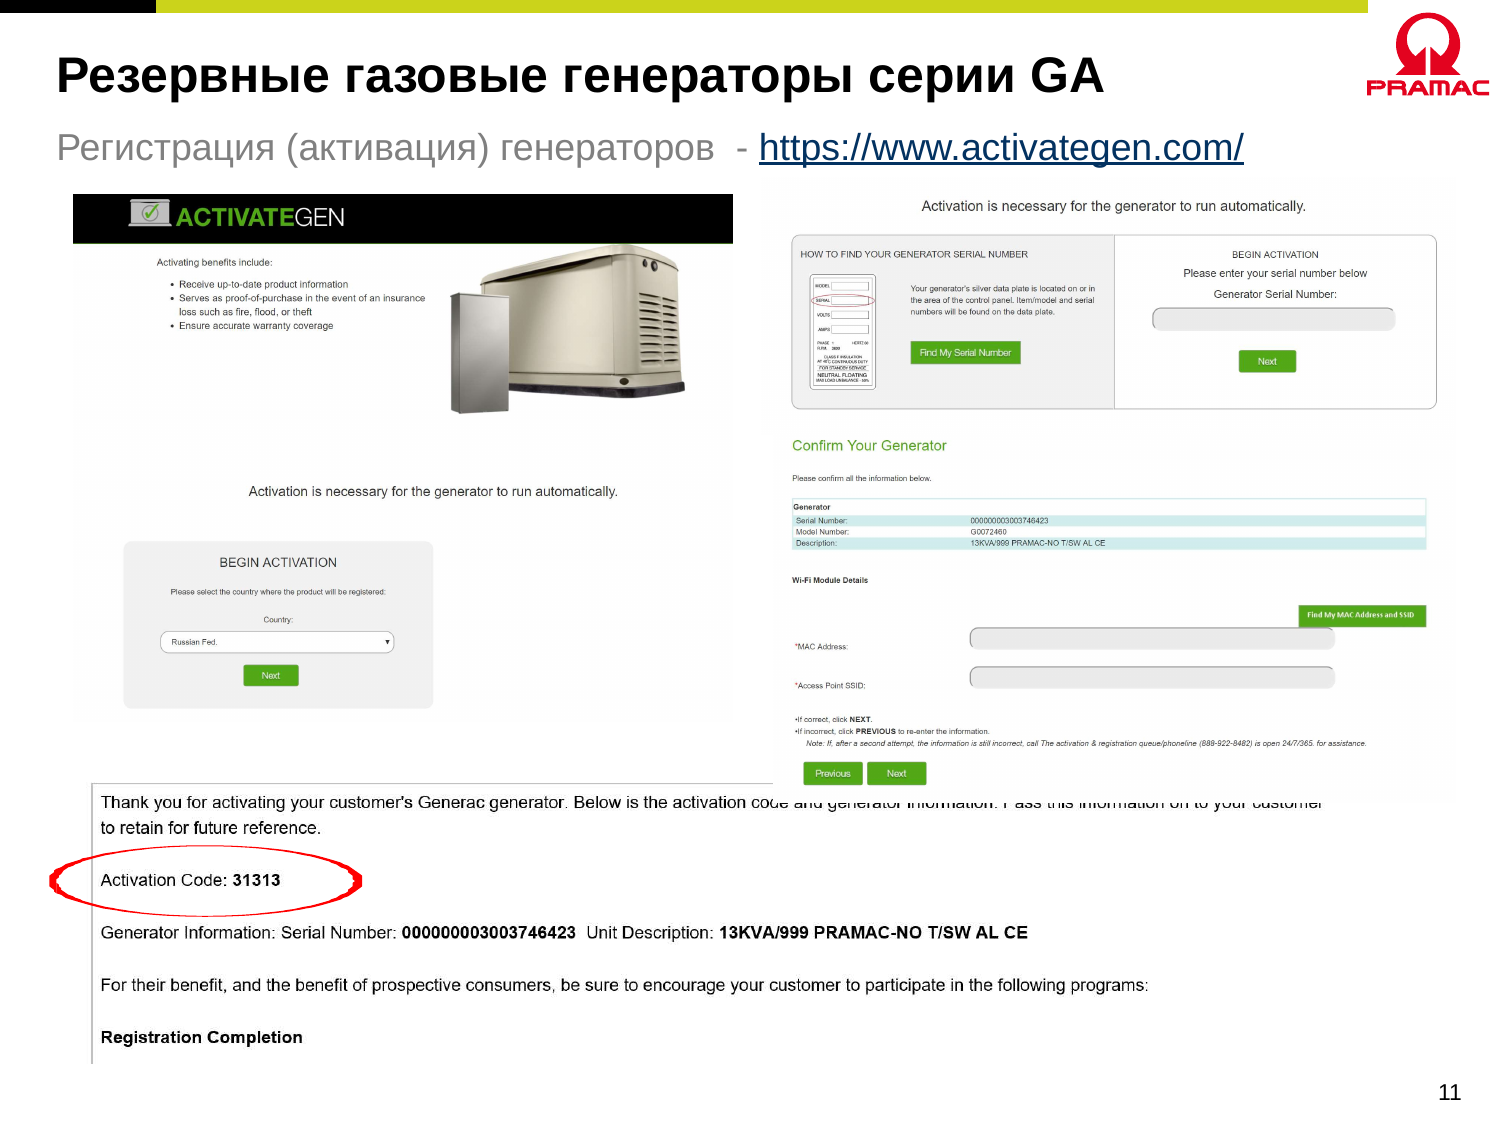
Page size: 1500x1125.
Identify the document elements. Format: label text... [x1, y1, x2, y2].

text_box Регистрация (активация) генераторов - https://www.activategen.com/ [41, 120, 1334, 178]
picture [80, 177, 1456, 1064]
text_box Резервные газовые генераторы серии GA [41, 41, 1355, 128]
text_box [49, 859, 80, 903]
picture [73, 194, 733, 722]
